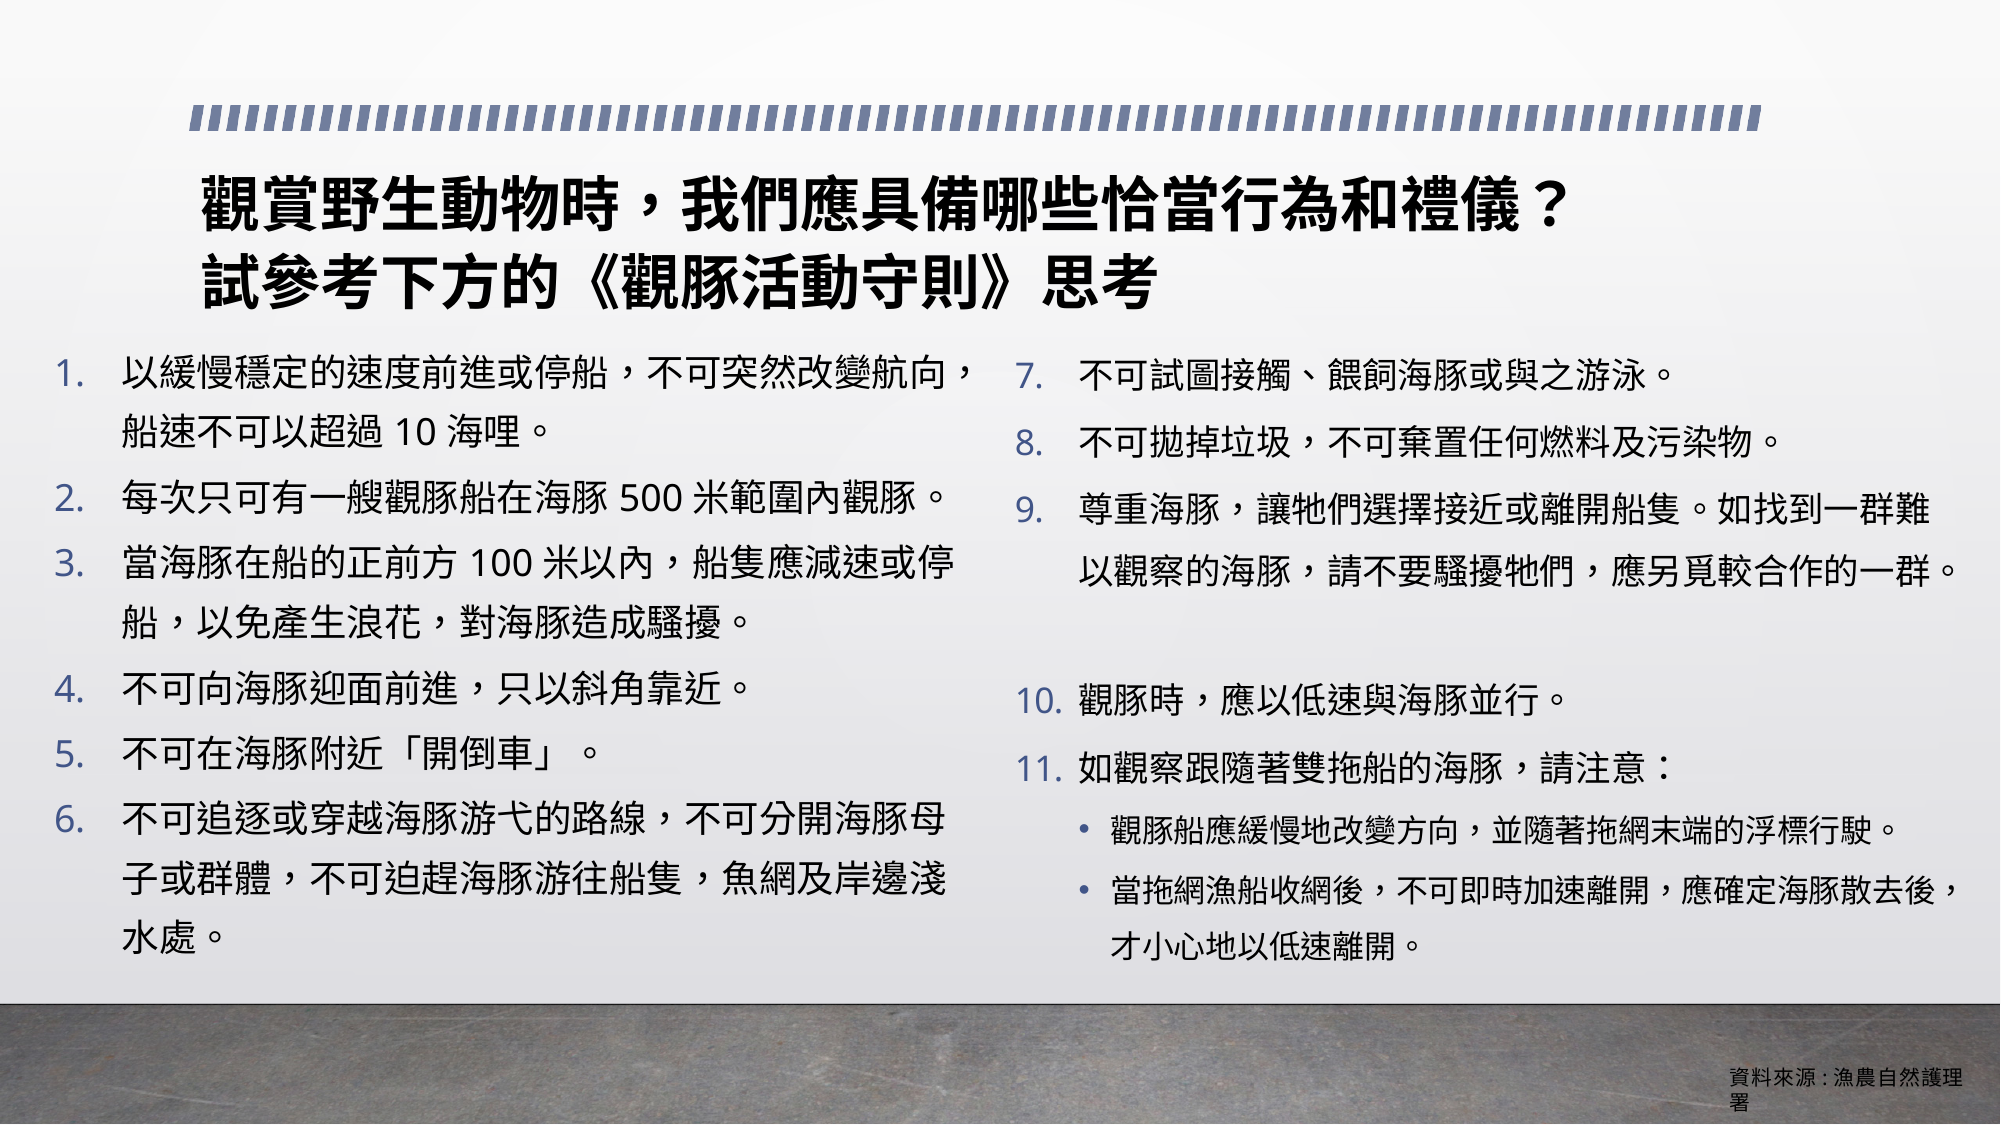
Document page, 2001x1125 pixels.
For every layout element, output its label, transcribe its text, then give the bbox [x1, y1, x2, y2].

picture [0, 1004, 2000, 1124]
list 不可試圖接觸、餵飼海豚或與之游泳。 不可拋掉垃圾，不可棄置任何燃料及污染物。 尊重海豚，讓牠們選擇接近或離開船隻。如找到一群難以觀察的海豚，請不要騷擾牠們，應另覓較合作的一群。 觀豚時，應以低速與海豚並行。 如觀察跟隨著雙拖船的海豚，請注意： 觀豚船應緩慢地改變方向，並隨著拖網末端的浮標行駛。 當拖網漁船收網後，不可即時加速離開，應確定海豚散去後，才小心地以低速離開。 [999, 329, 1962, 988]
title 觀賞野生動物時，我們應具備哪些恰當行為和禮儀？ 試參考下方的《觀豚活動守則》思考 [185, 156, 1762, 330]
list 以緩慢穩定的速度前進或停船，不可突然改變航向，船速不可以超過10海哩。 每次只可有一艘觀豚船在海豚500米範圍內觀豚。 當海豚在船的正前方100米以內，船隻應減速或停船，以免產生浪花，對海豚造成騷擾。 不可向海豚迎面前進，只以斜角靠近。 不可在海豚附近「開倒車」。 不可追逐或穿越海豚游弋的路線，不可分開海豚母子或群體，不可迫趕海豚游往船隻，魚網及岸邊淺水處。 [39, 329, 975, 988]
text_box 資料來源:漁農自然護理署 [1714, 1057, 1979, 1098]
